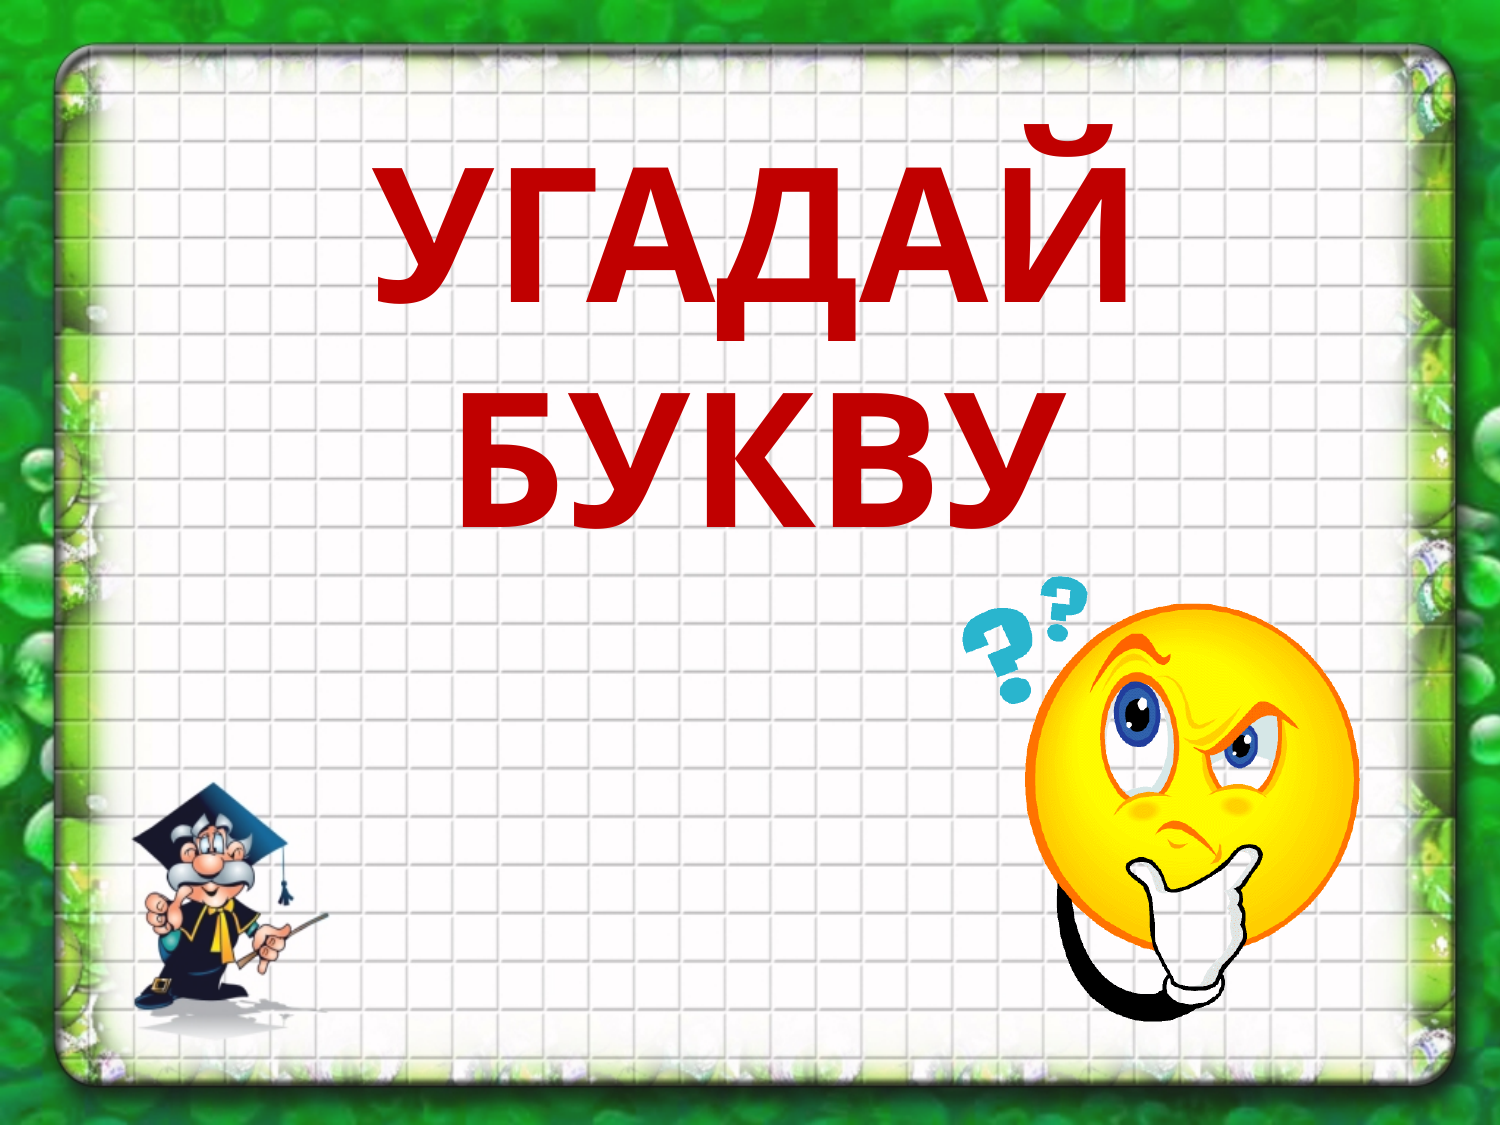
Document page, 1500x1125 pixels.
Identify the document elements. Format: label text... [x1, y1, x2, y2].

title УГАДАЙ БУКВУ [82, 246, 1432, 434]
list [960, 574, 1360, 1023]
